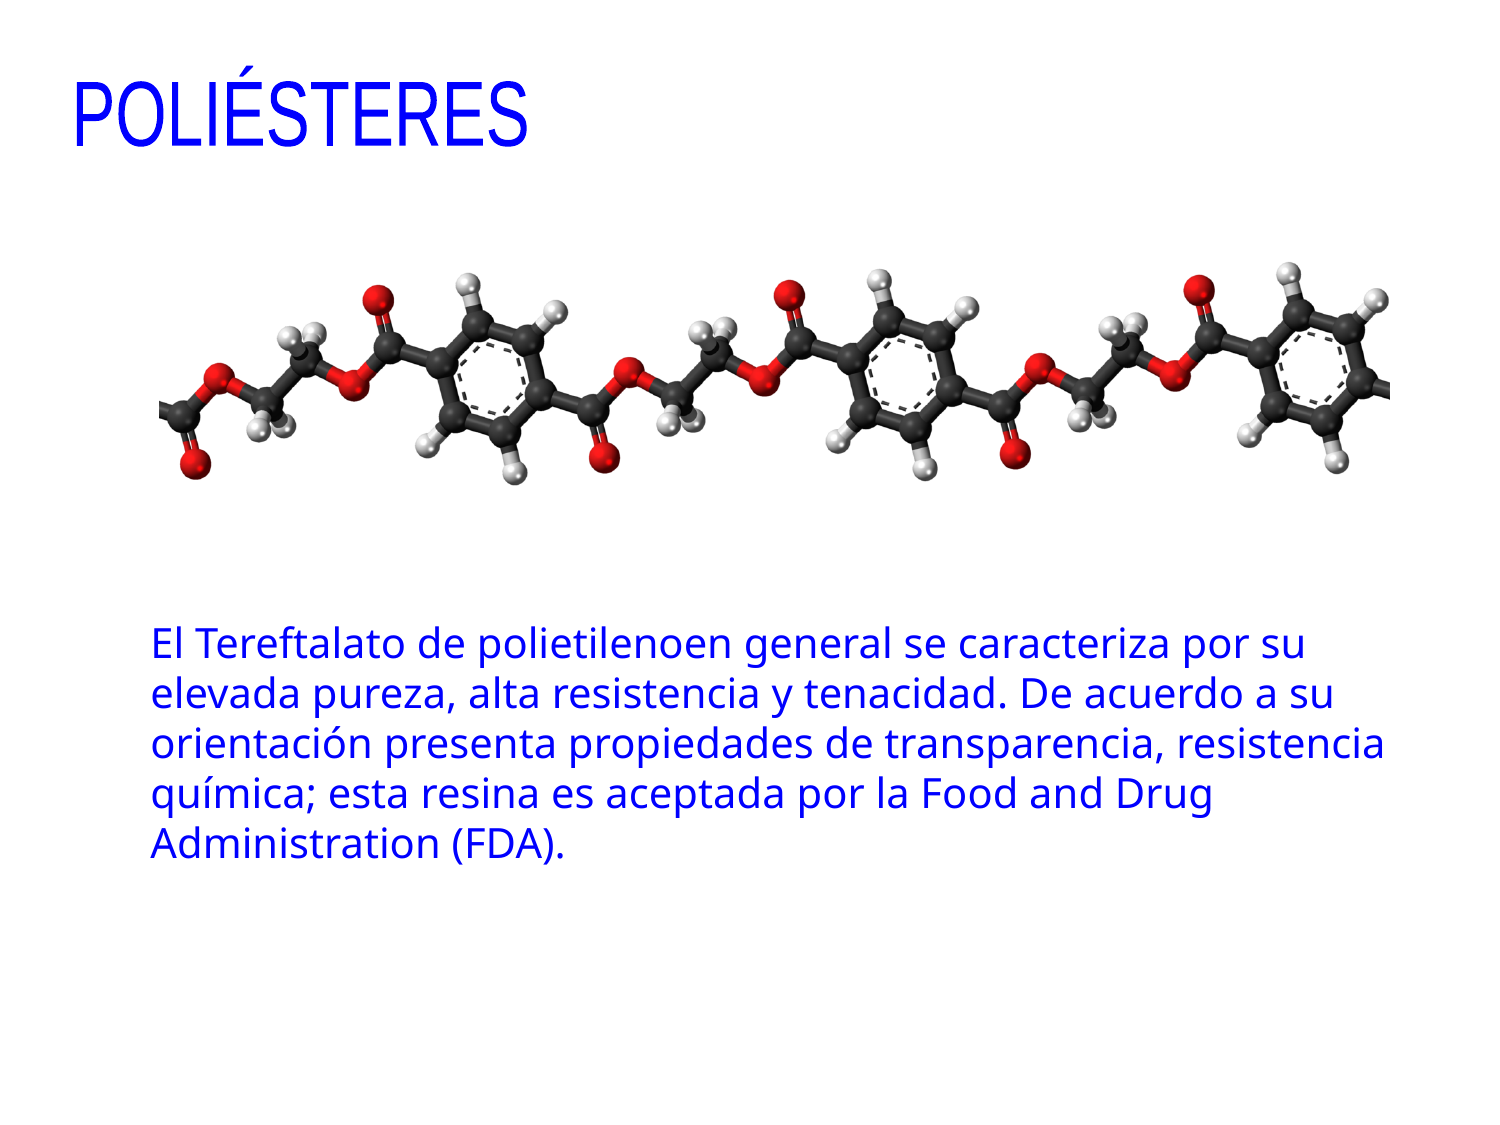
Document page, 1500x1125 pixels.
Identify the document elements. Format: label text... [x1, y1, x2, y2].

text_box El Tereftalato de polietilenoen general se caracteriza por su elevada pureza, alta resistencia y tenacidad. De acuerdo a su orientación presenta propiedades de transparencia, resistencia química; esta resina es aceptada por la Food and Drug Administration (FDA). [135, 609, 1436, 875]
picture [159, 172, 1390, 575]
